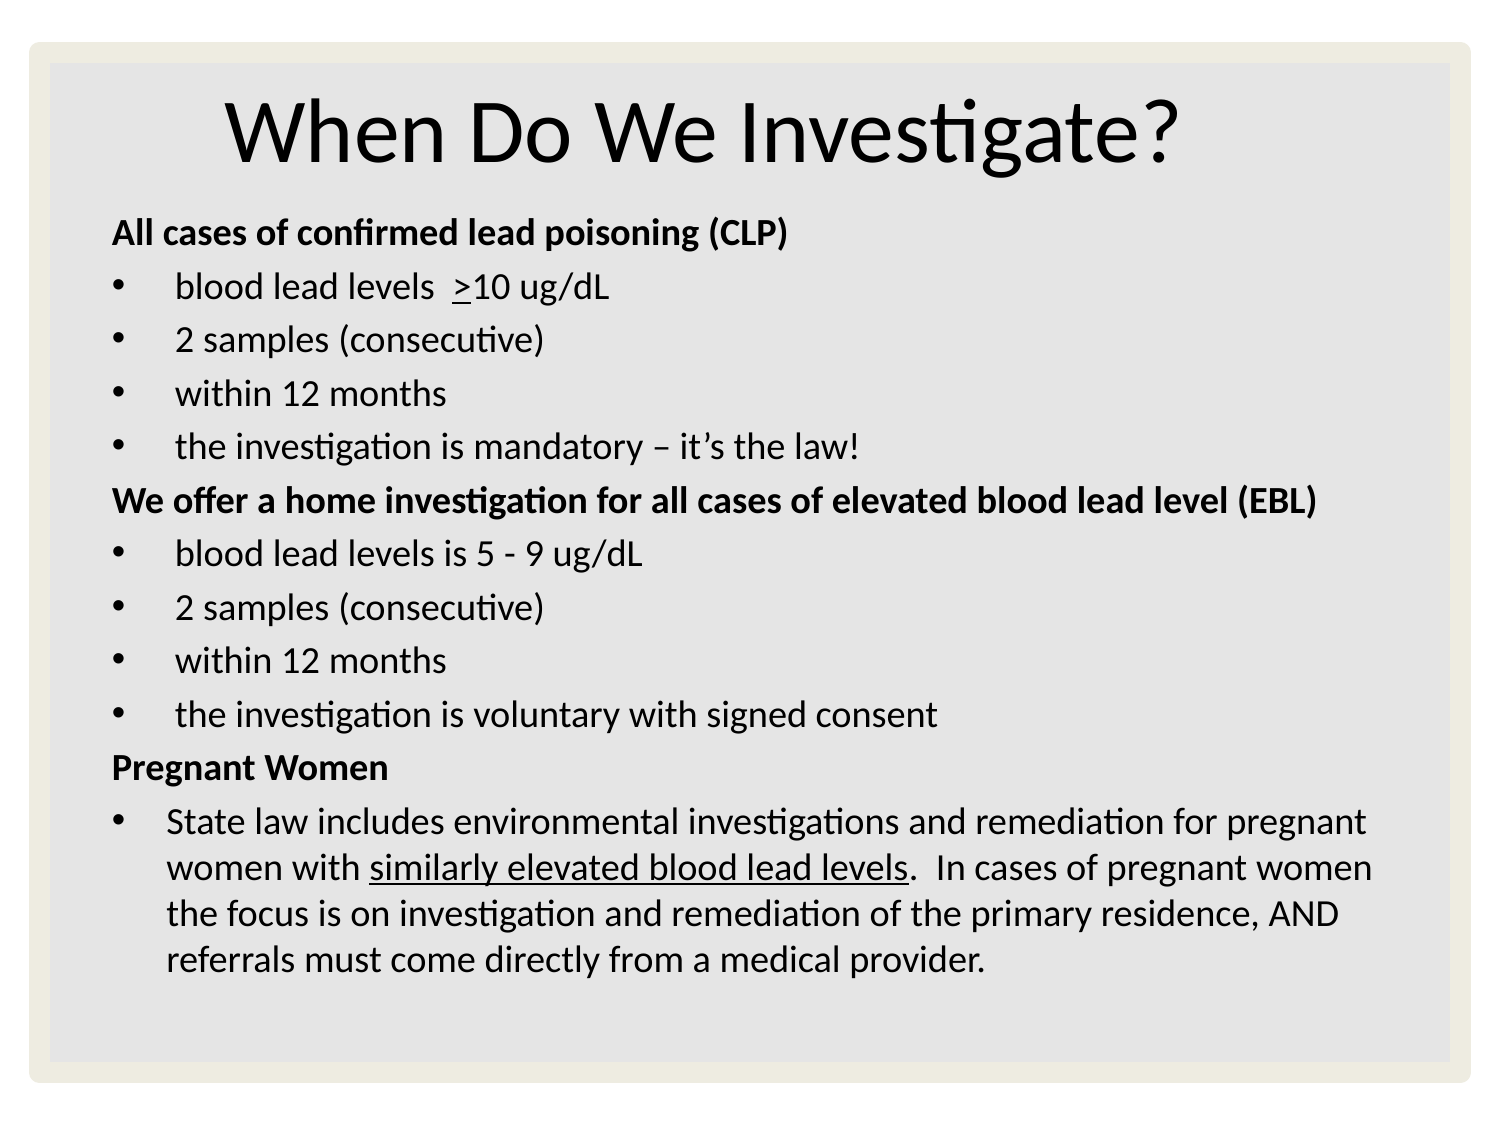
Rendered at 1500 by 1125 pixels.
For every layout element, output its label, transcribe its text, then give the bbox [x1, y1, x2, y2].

text_box [37, 50, 1462, 1074]
title When Do We Investigate? [102, 52, 1397, 200]
list All cases of confirmed lead poisoning (CLP) blood lead levels >10 ug/dL 2 samples (consecutive) within 12 months the investigation is mandatory – it’s the law! We offer a home investigation for all cases of elevated blood lead level (EBL) blood lead levels is 5 - 9 ug/dL 2 samples (consecutive) within 12 months the investigation is voluntary with signed consent Pregnant Women State law includes environmental investigations and remediation for pregnant women with similarly elevated blood lead levels. In cases of pregnant women the focus is on investigation and remediation of the primary residence, AND referrals must come directly from a medical provider. [96, 200, 1391, 1025]
